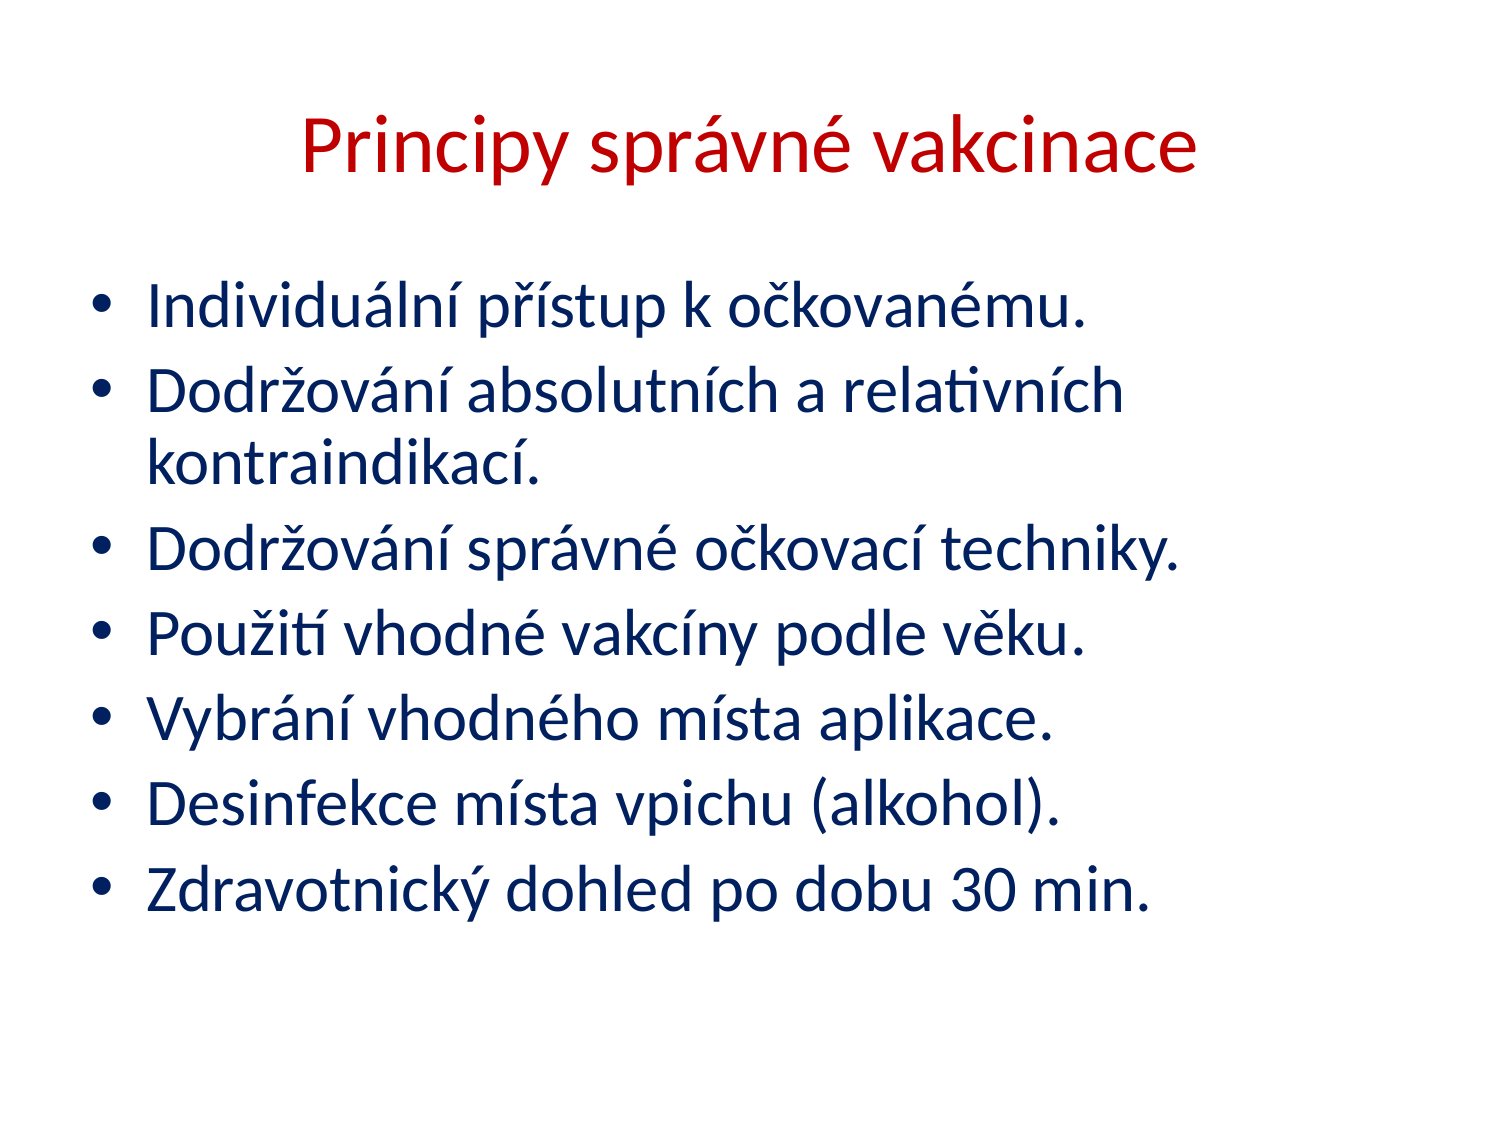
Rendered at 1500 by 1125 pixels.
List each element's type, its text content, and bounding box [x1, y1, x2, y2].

title Principy správné vakcinace [75, 45, 1425, 233]
list Individuální přístup k očkovanému. Dodržování absolutních a relativních kontraindikací. Dodržování správné očkovací techniky. Použití vhodné vakcíny podle věku. Vybrání vhodného místa aplikace. Desinfekce místa vpichu (alkohol). Zdravotnický dohled po dobu 30 min. [75, 262, 1425, 1005]
